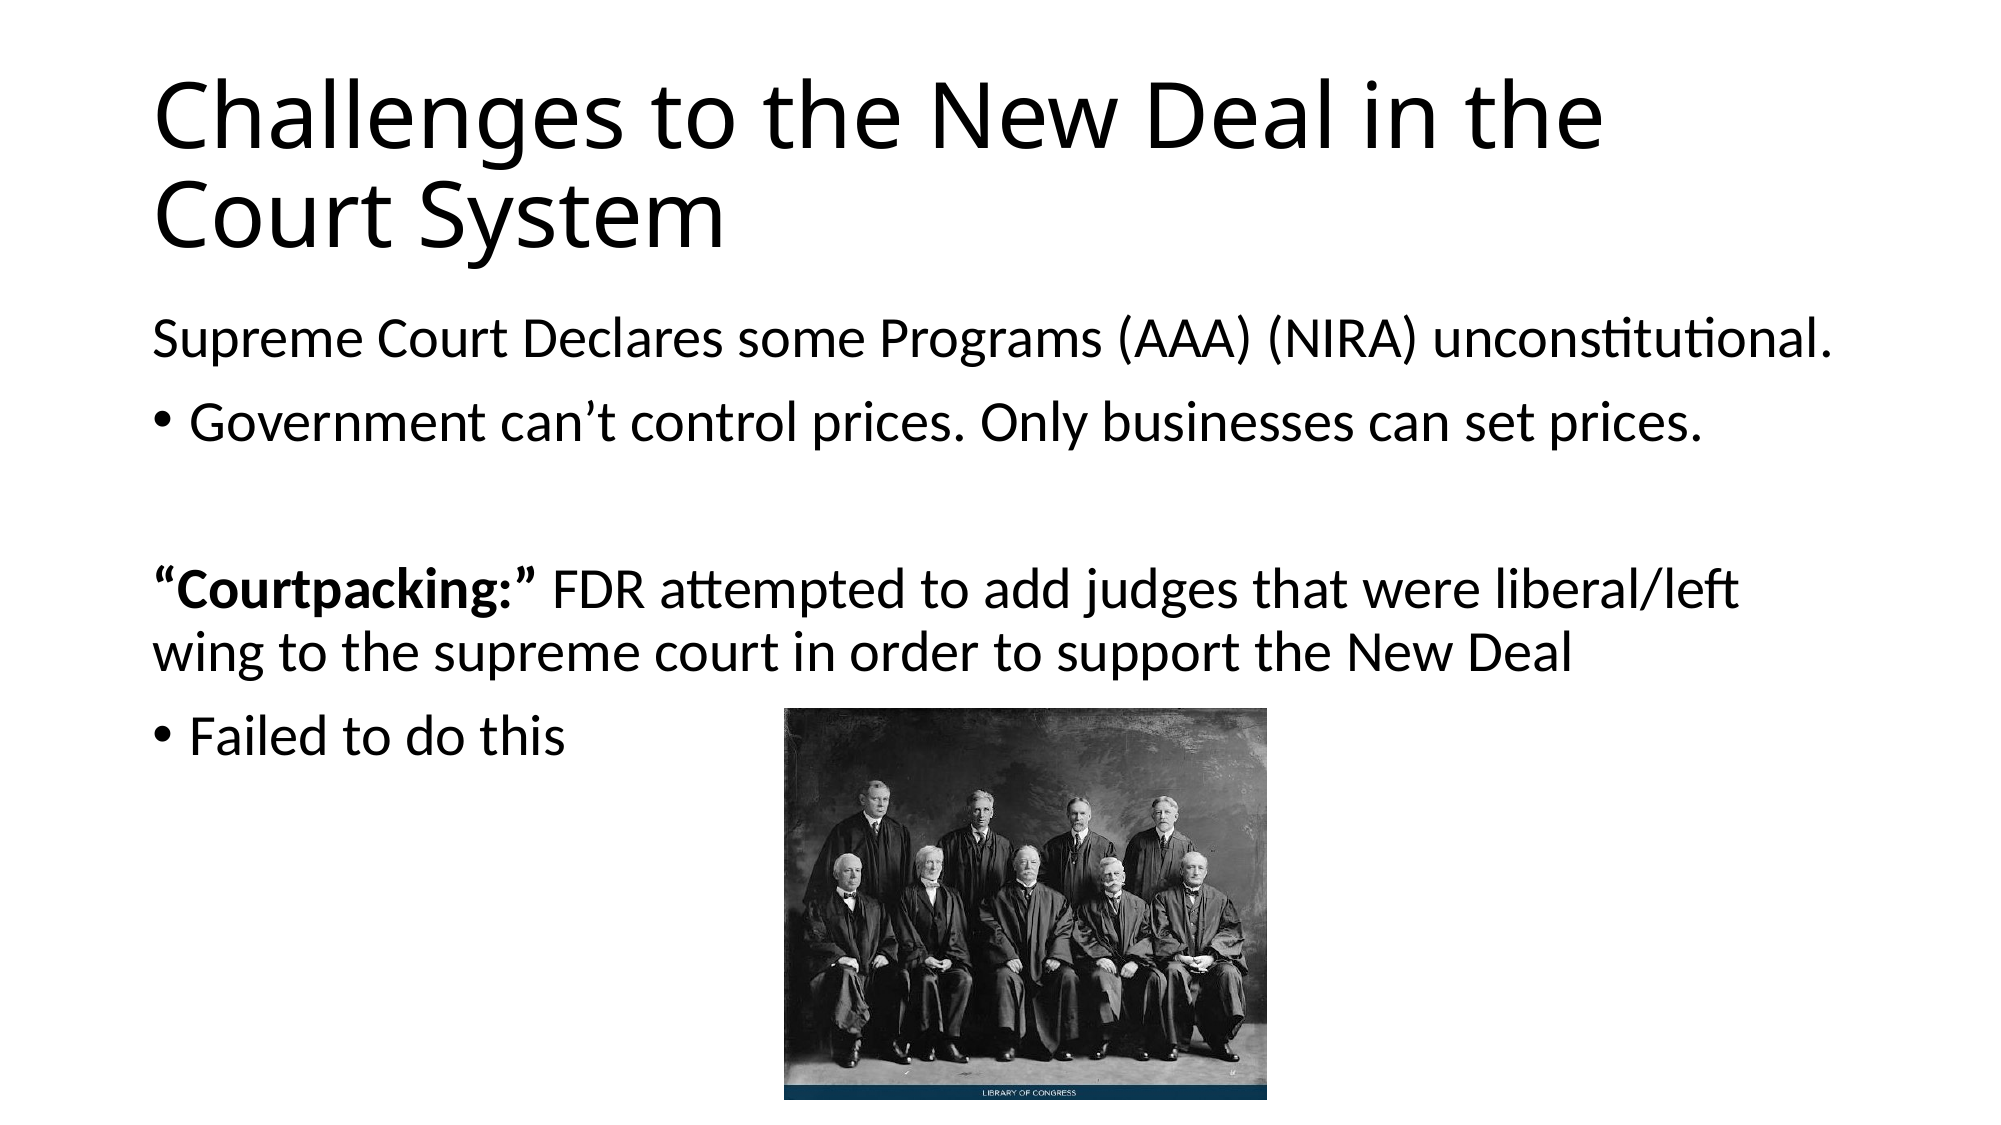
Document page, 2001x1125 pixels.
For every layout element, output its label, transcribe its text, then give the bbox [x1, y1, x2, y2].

list Supreme Court Declares some Programs (AAA) (NIRA) unconstitutional. Government can’t control prices. Only businesses can set prices. “Courtpacking:” FDR attempted to add judges that were liberal/left wing to the supreme court in order to support the New Deal Failed to do this [137, 299, 1863, 1014]
picture [784, 708, 1267, 1100]
title Challenges to the New Deal in the Court System [137, 59, 1863, 278]
